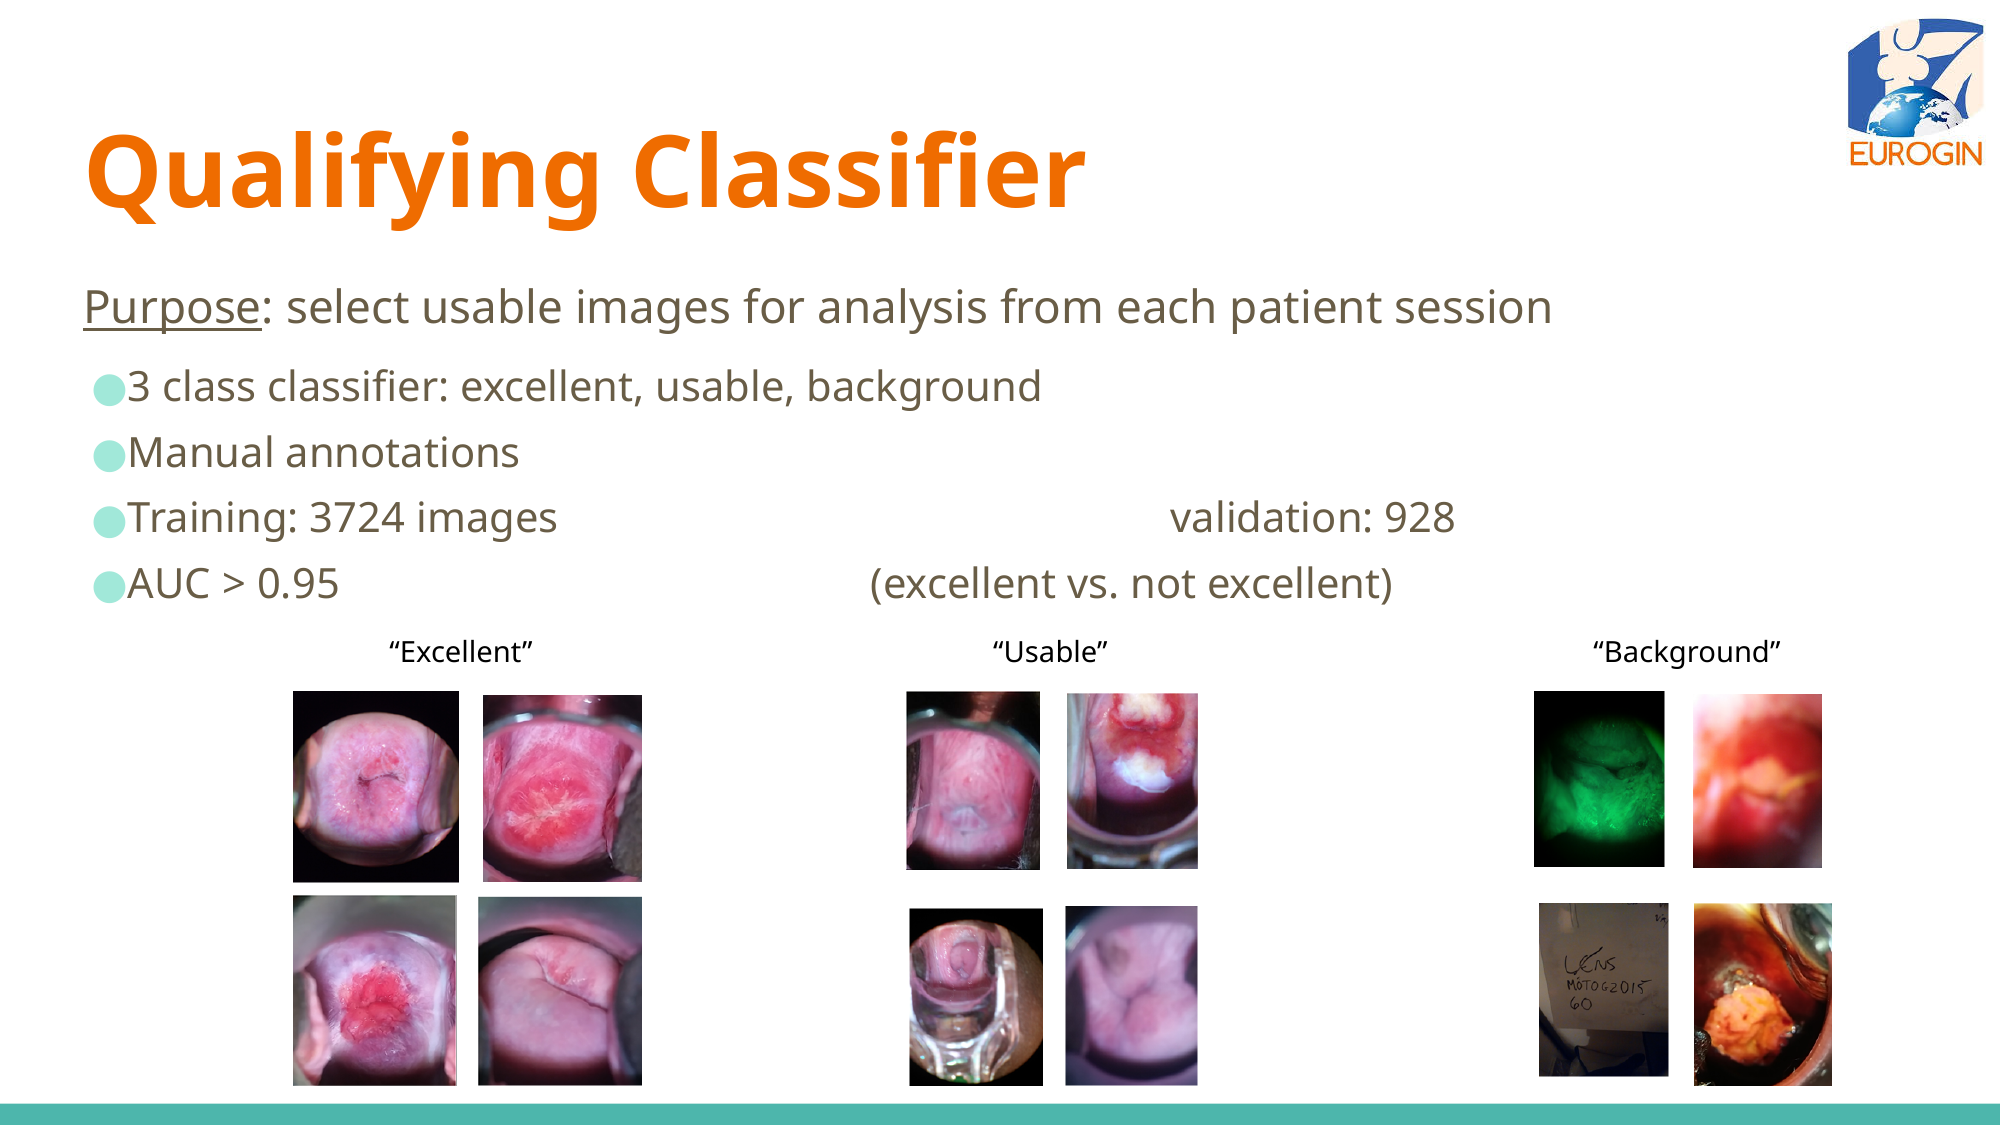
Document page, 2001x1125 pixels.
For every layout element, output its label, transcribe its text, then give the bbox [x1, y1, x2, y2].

list Purpose: select usable images for analysis from each patient session 3 class classifier: excellent, usable, background Manual annotations Training: 3724 images validation: 928 AUC > 0.95 (excellent vs. not excellent) [68, 276, 1932, 1000]
picture [905, 691, 1198, 1086]
picture [1533, 691, 1832, 1086]
picture [292, 691, 642, 1086]
title Qualifying Classifier [68, 97, 1932, 252]
text_box “Excellent” [374, 618, 561, 690]
text_box “Background” [1578, 618, 1797, 690]
picture [1807, 6, 1994, 206]
text_box “Usable” [978, 618, 1141, 690]
